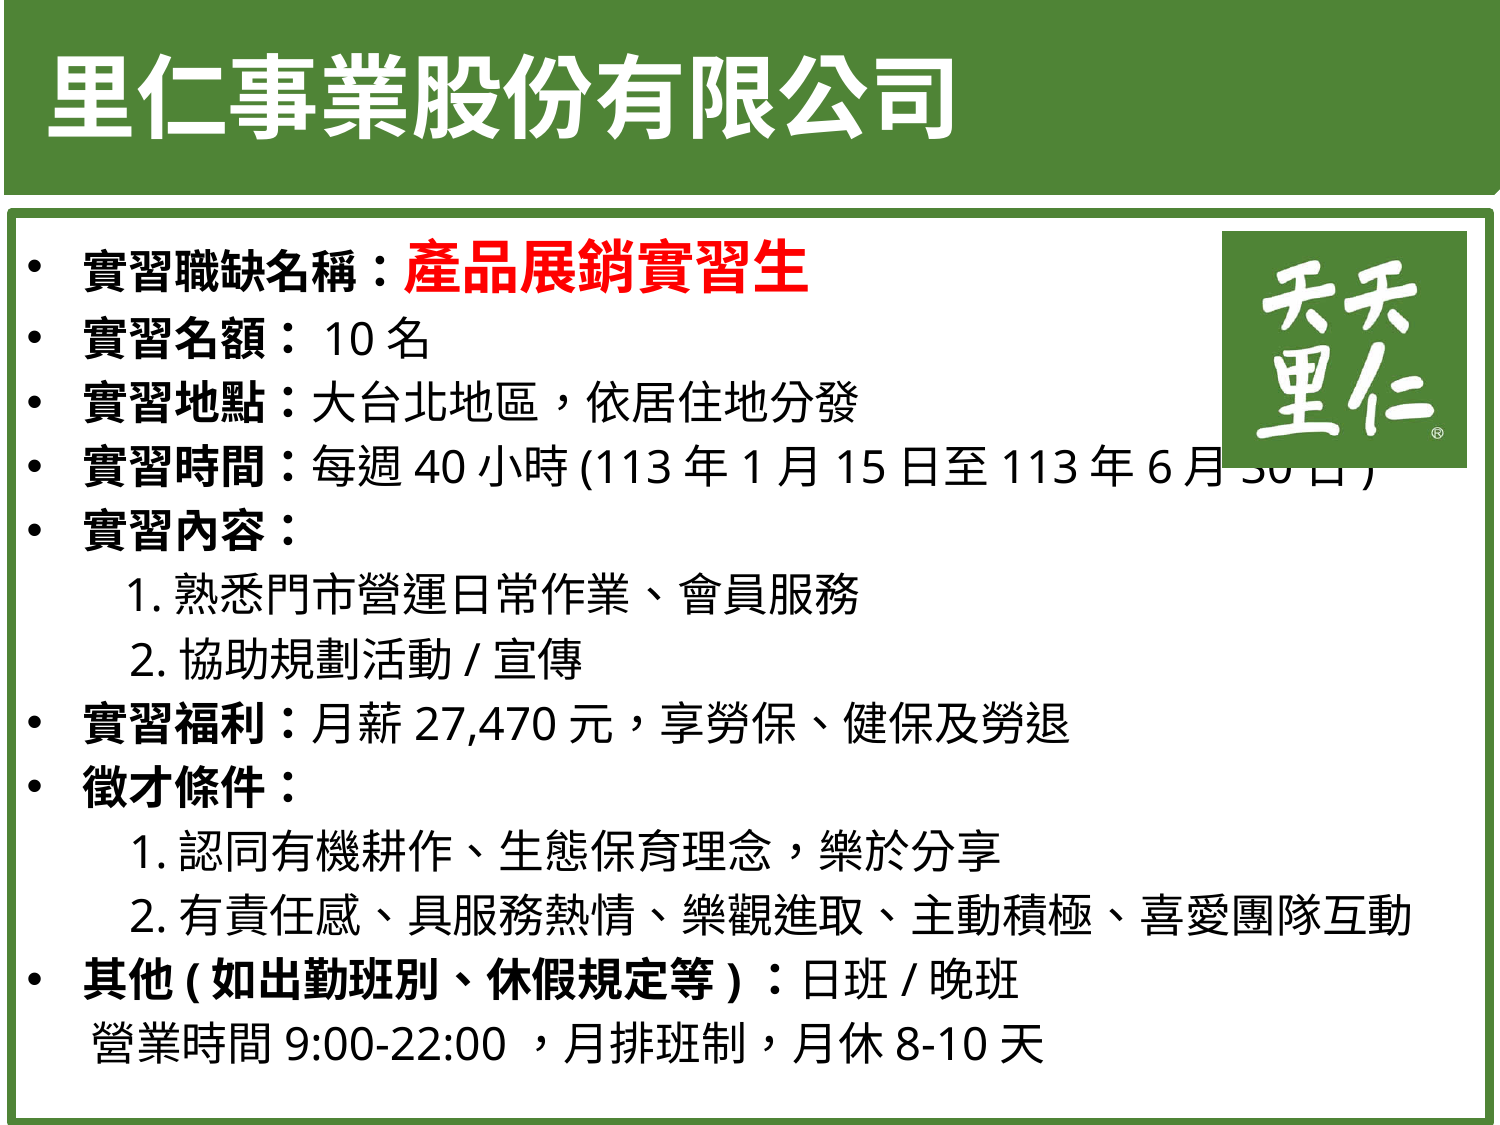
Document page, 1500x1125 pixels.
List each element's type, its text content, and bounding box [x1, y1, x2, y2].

list 實習職缺名稱：產品展銷實習生 實習名額：10名 實習地點：大台北地區，依居住地分發 實習時間：每週40小時(113年1月15日至113年6月30日) 實習內容： 1.熟悉門市營運日常作業、會員服務 2.協助規劃活動/宣傳 實習福利：月薪27,470元，享勞保、健保及勞退 徵才條件： 1.認同有機耕作、生態保育理念，樂於分享 2.有責任感、具服務熱情、樂觀進取、主動積極、喜愛團隊互動 其他(如出勤班別、休假規定等)：日班/晚班 營業時間9:00-22:00，月排班制，月休8-10天 [11, 222, 1500, 1113]
picture [1222, 231, 1468, 469]
text_box 里仁事業股份有限公司 [29, 1, 1380, 189]
text_box [0, 0, 1500, 200]
text_box [9, 211, 1492, 1125]
